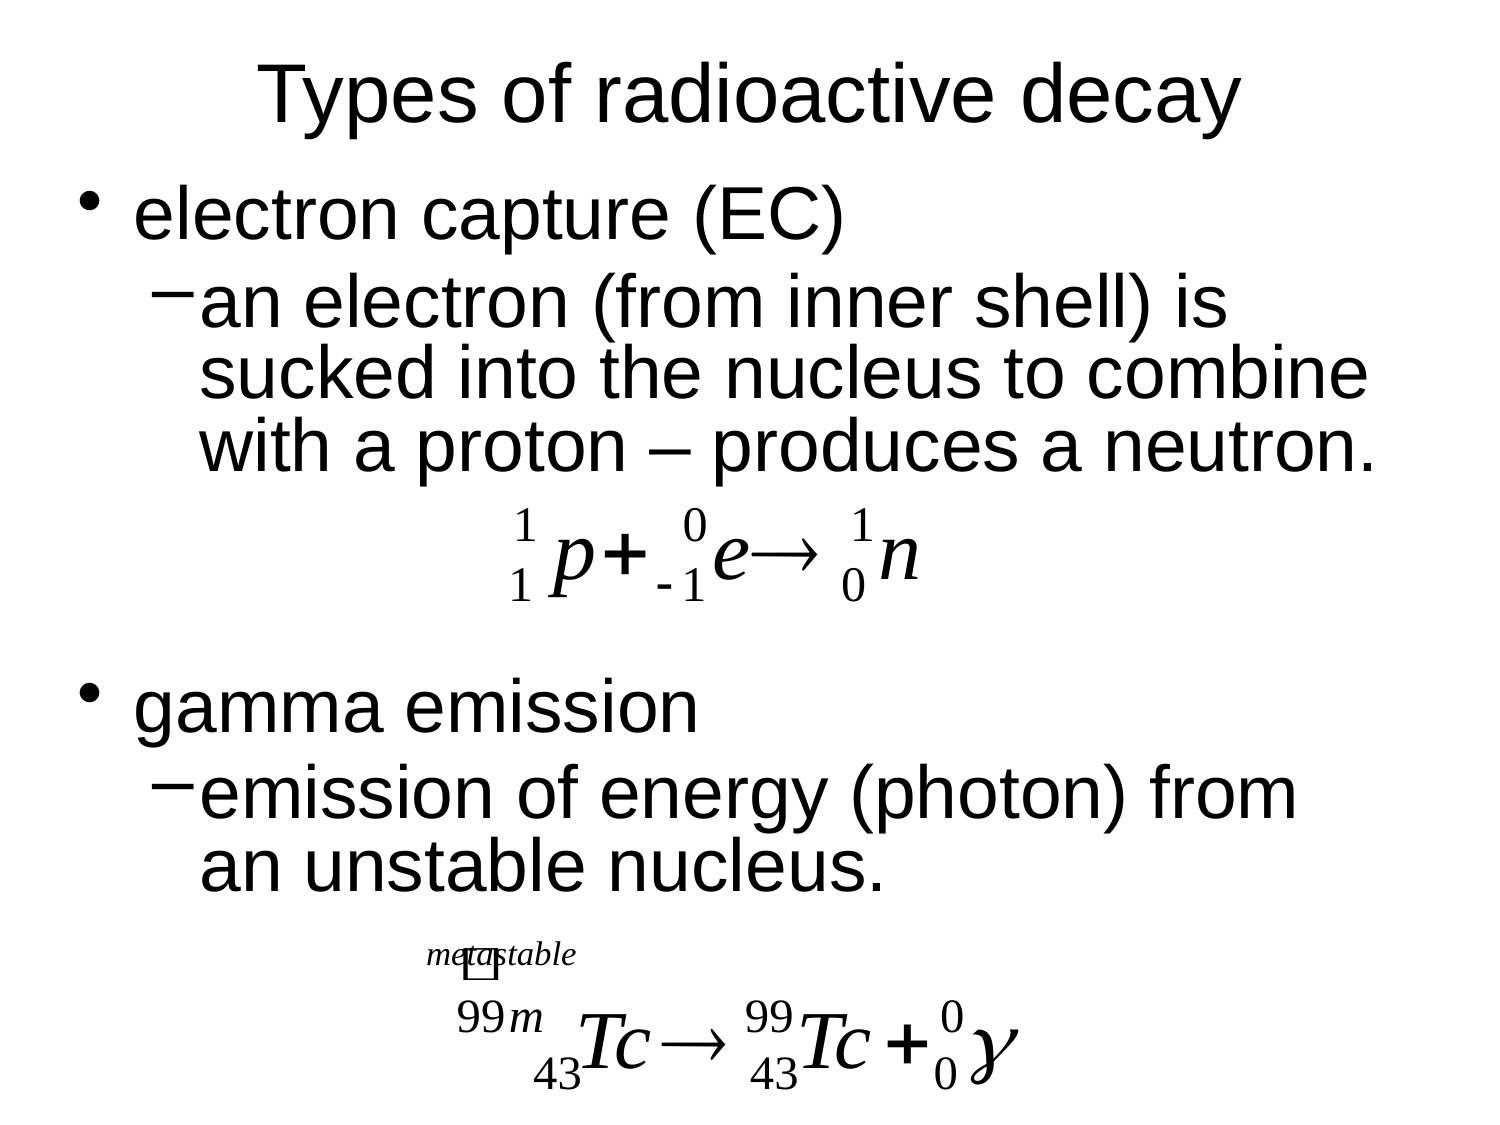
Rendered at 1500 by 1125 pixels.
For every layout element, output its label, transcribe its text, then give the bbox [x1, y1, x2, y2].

title Types of radioactive decay [74, 44, 1426, 233]
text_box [412, 924, 1026, 1111]
list electron capture (EC) an electron (from inner shell) is sucked into the nucleus to combine with a proton – produces a neutron. gamma emission emission of energy (photon) from an unstable nucleus. [62, 174, 1413, 506]
list electron capture (EC) an electron (from inner shell) is sucked into the nucleus to combine with a proton – produces a neutron. gamma emission emission of energy (photon) from an unstable nucleus. [62, 508, 1413, 1038]
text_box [499, 487, 938, 624]
